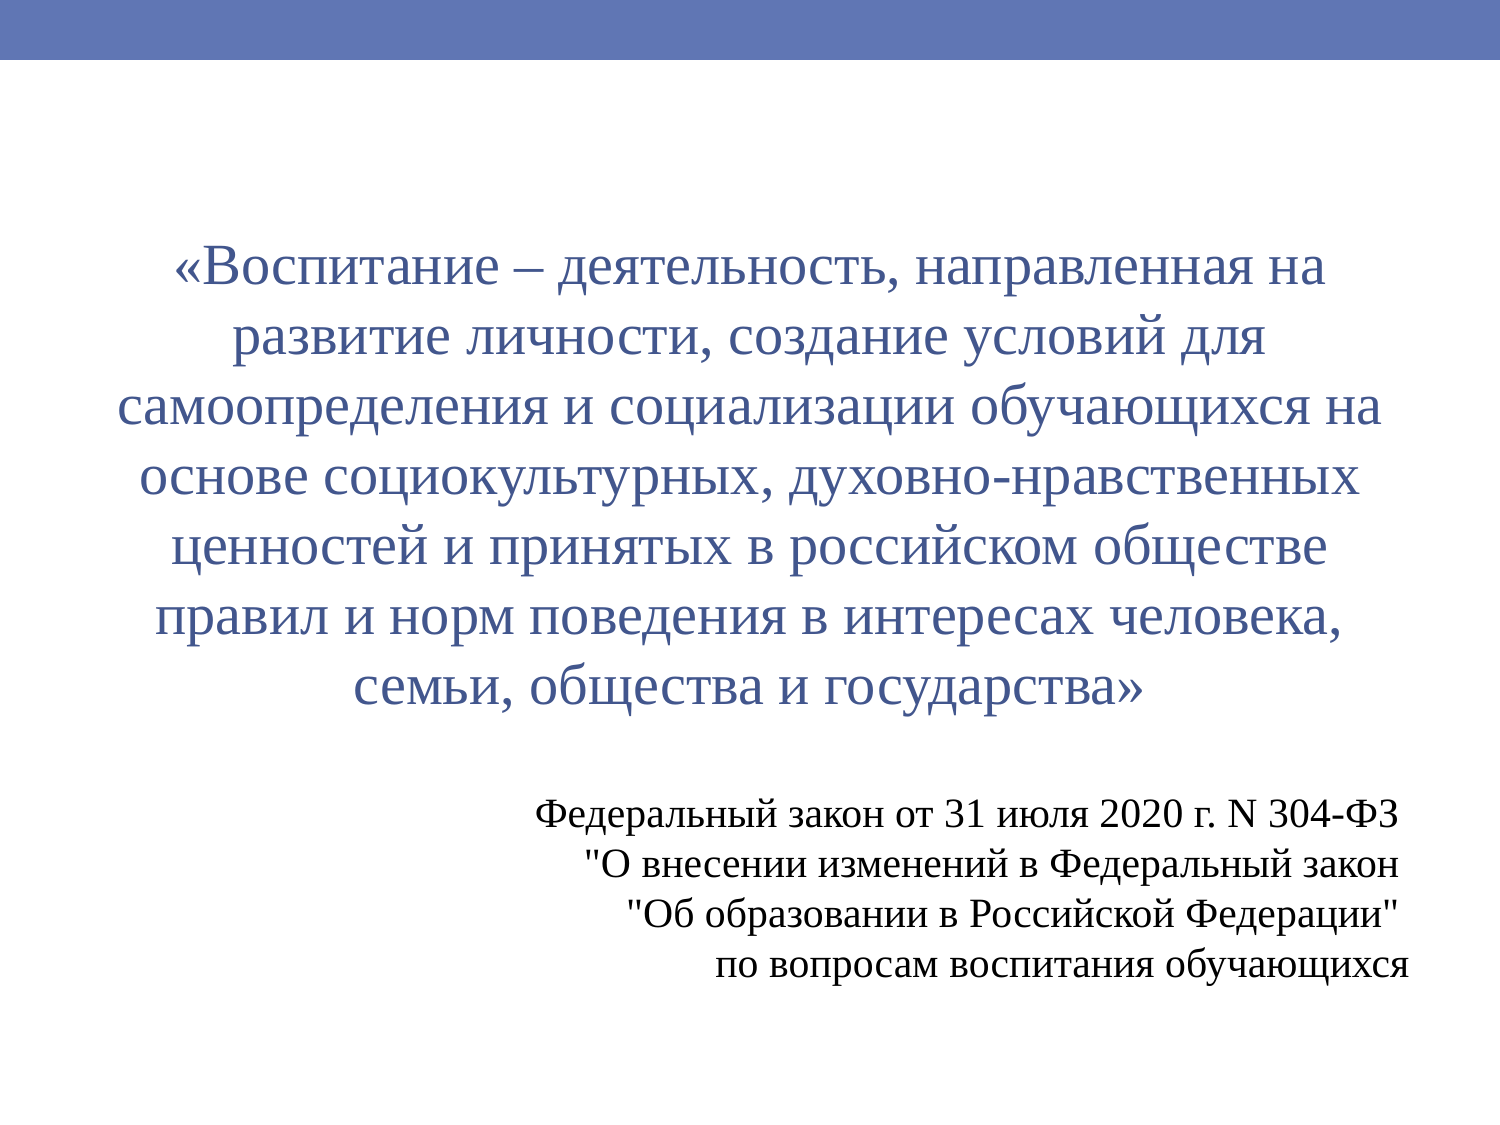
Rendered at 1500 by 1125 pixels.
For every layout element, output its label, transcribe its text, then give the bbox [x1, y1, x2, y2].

list «Воспитание – деятельность, направленная на развитие личности, создание условий для самоопределения и социализации обучающихся на основе социокультурных, духовно-нравственных ценностей и принятых в российском обществе правил и норм поведения в интересах человека, семьи, общества и государства» Федеральный закон от 31 июля 2020 г. N 304-ФЗ "О внесении изменений в Федеральный закон "Об образовании в Российской Федерации" по вопросам воспитания обучающихся [75, 137, 1425, 1063]
